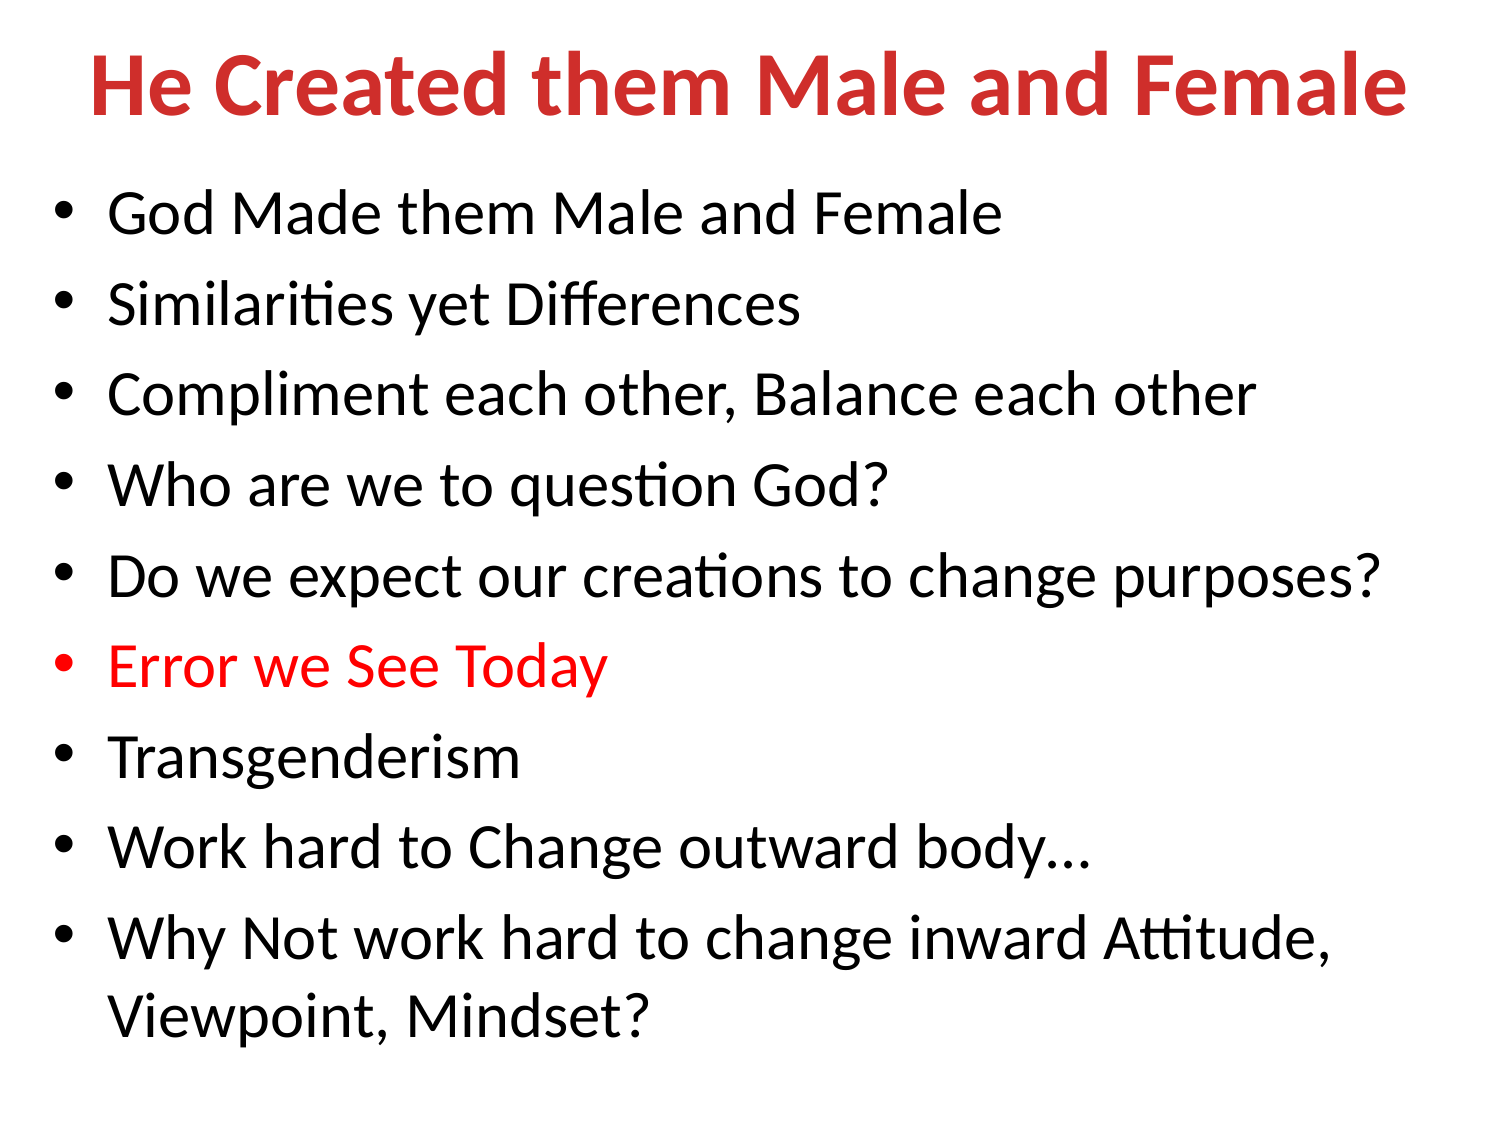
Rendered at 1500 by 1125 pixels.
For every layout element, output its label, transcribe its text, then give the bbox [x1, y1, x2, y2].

list God Made them Male and Female Similarities yet Differences Compliment each other, Balance each other Who are we to question God? Do we expect our creations to change purposes? Error we See Today Transgenderism Work hard to Change outward body… Why Not work hard to change inward Attitude, Viewpoint, Mindset? [37, 162, 1438, 1125]
title He Created them Male and Female [0, 7, 1500, 150]
